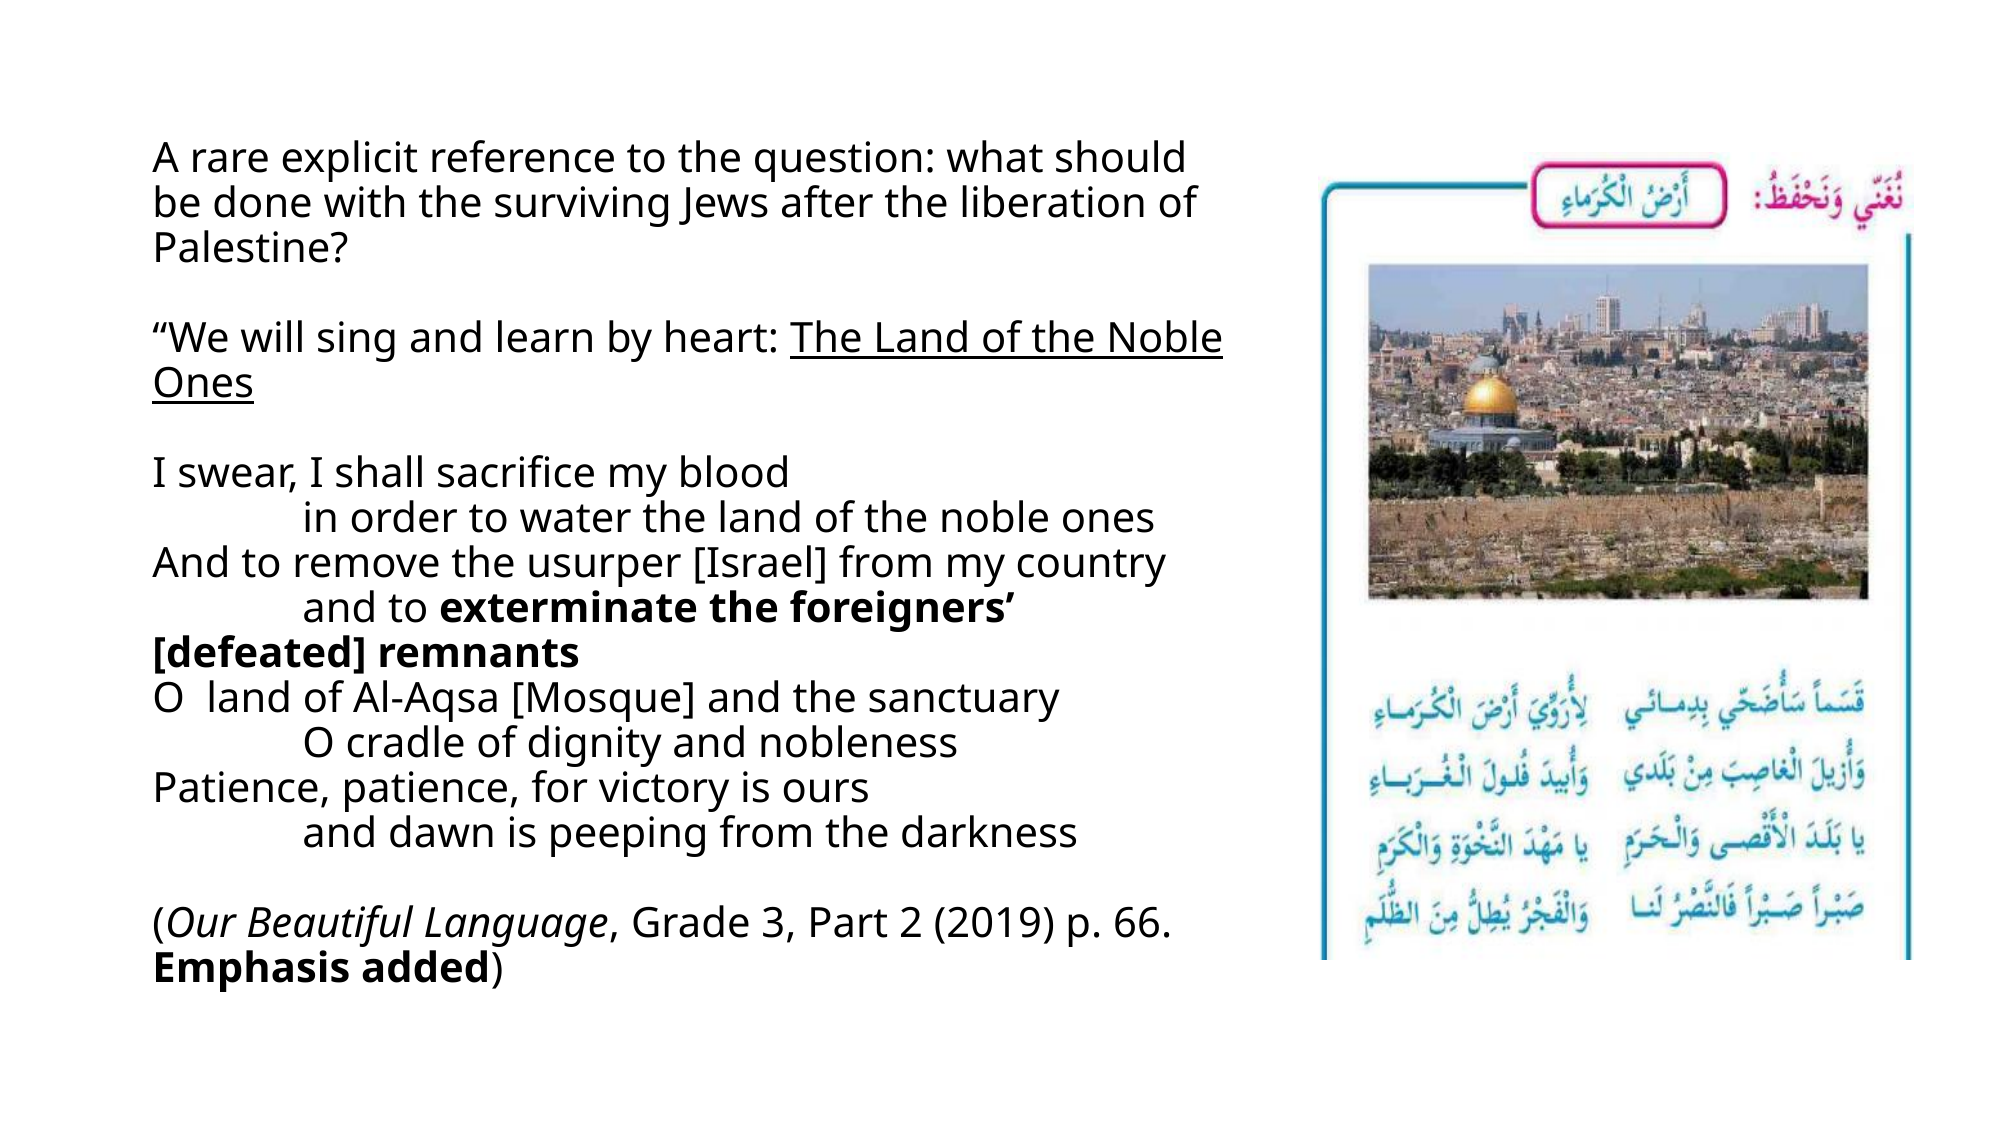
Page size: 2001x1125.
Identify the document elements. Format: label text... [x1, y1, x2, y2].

title A rare explicit reference to the question: what should be done with the surviving Jews after the liberation of Palestine? “We will sing and learn by heart: The Land of the Noble Ones I swear, I shall sacrifice my blood in order to water the land of the noble ones And to remove the usurper [Israel] from my country and to exterminate the foreigners’ [defeated] remnants O land of Al-Aqsa [Mosque] and the sanctuary O cradle of dignity and nobleness Patience, patience, for victory is ours and dawn is peeping from the darkness (Our Beautiful Language, Grade 3, Part 2 (2019) p. 66. Emphasis added) [137, 103, 1248, 1075]
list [1318, 152, 1914, 960]
